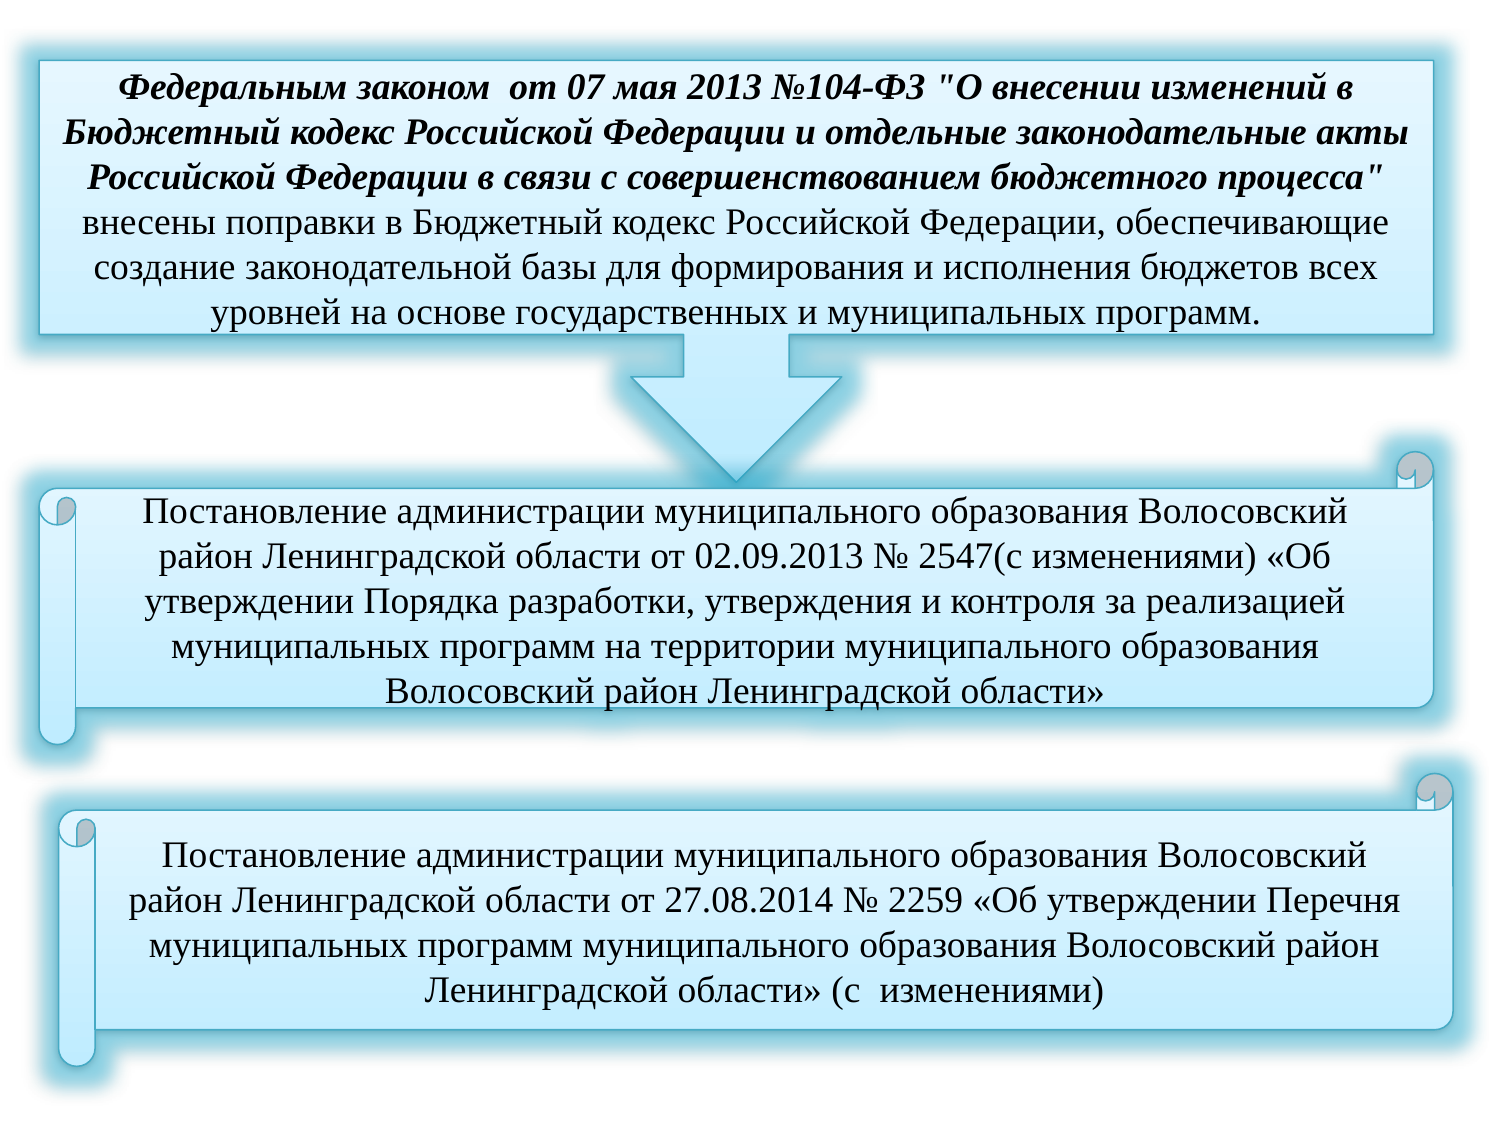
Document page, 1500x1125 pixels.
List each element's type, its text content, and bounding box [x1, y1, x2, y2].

text_box Федеральным законом от 07 мая 2013 №104-ФЗ "О внесении изменений в Бюджетный кодекс Российской Федерации и отдельные законодательные акты Российской Федерации в связи с совершенствованием бюджетного процесса" внесены поправки в Бюджетный кодекс Российской Федерации, обеспечивающие создание законодательной базы для формирования и исполнения бюджетов всех уровней на основе государственных и муниципальных программ. [38, 59, 1435, 462]
text_box Постановление администрации муниципального образования Волосовский район Ленинградской области от 27.08.2014 № 2259 «Об утверждении Перечня муниципальных программ муниципального образования Волосовский район Ленинградской области» (с изменениями) [57, 772, 1454, 1068]
text_box Постановление администрации муниципального образования Волосовский район Ленинградской области от 02.09.2013 № 2547(с изменениями) «Об утверждении Порядка разработки, утверждения и контроля за реализацией муниципальных программ на территории муниципального образования Волосовский район Ленинградской области» [38, 450, 1435, 746]
